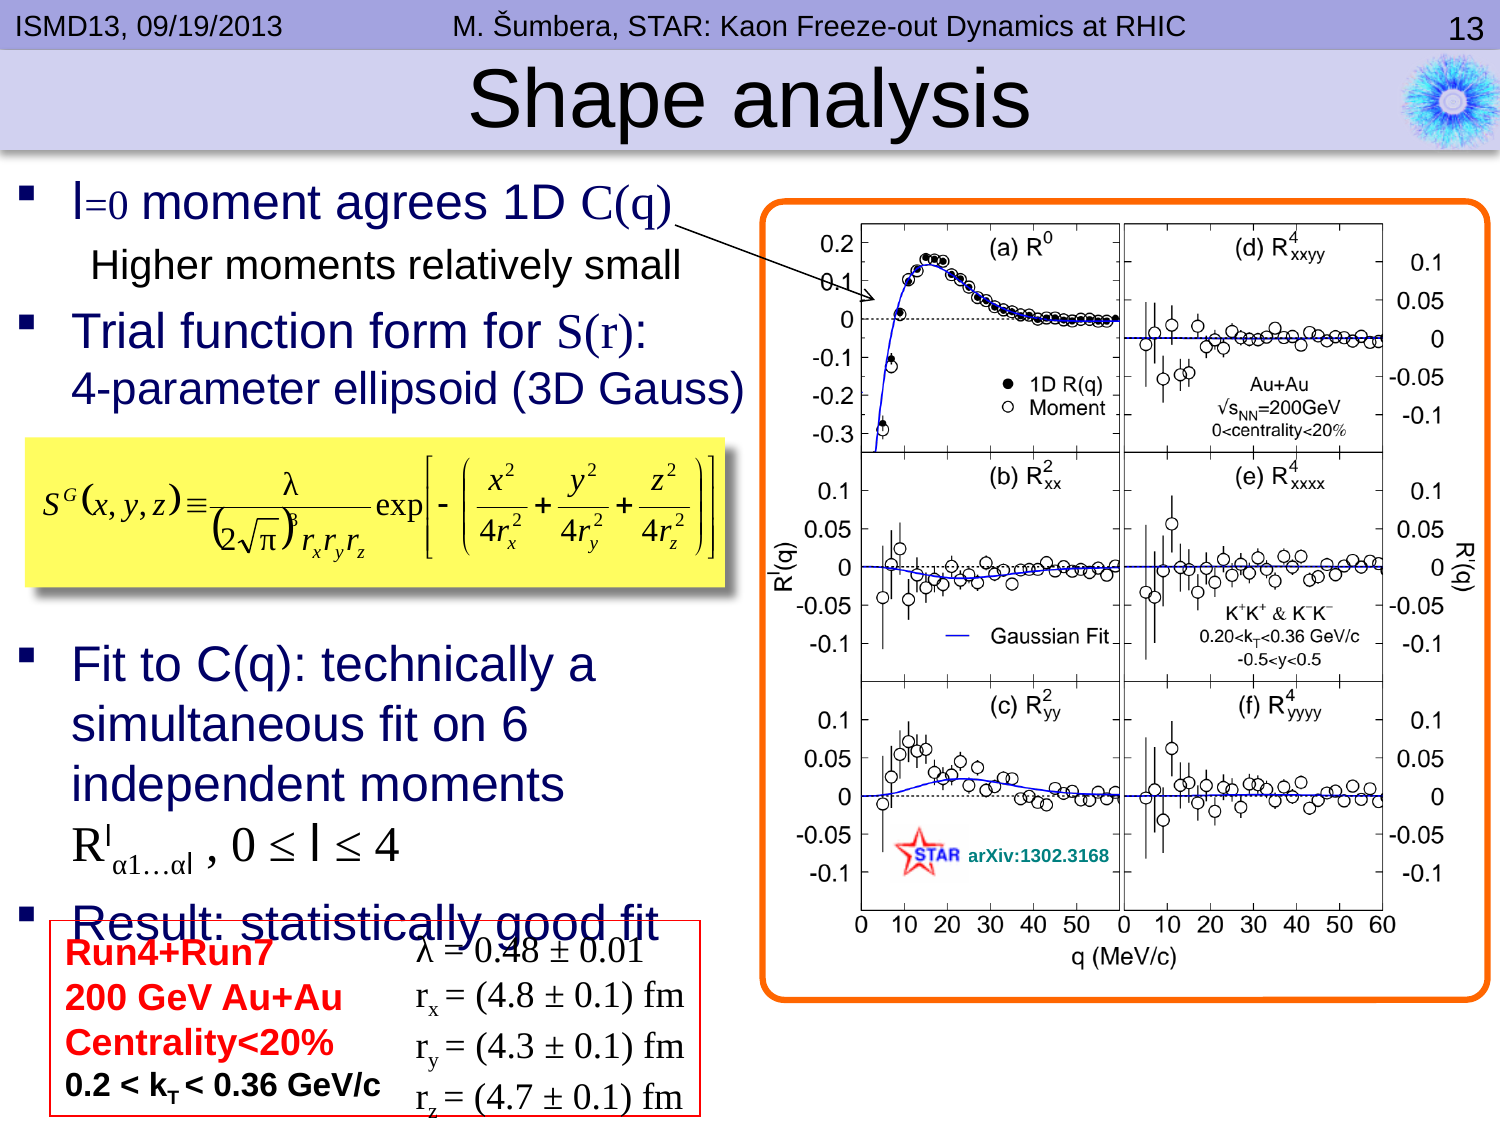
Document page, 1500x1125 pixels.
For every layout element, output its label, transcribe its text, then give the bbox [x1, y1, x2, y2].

list l=0 moment agrees 1D C(q) Higher moments relatively small Trial function form for S(r): 4-parameter ellipsoid (3D Gauss) Fit to C(q): technically a simultaneous fit on 6 independent moments Rlα1…αl , 0 ≤ l ≤ 4 Result: statistically good fit [0, 162, 901, 1038]
text_box λ = 0.48 ± 0.01 rx = (4.8 ± 0.1) fm ry = (4.3 ± 0.1) fm rz = (4.7 ± 0.1) fm [400, 917, 701, 1125]
text_box Shape analysis [0, 37, 1500, 150]
text_box [765, 201, 1488, 1000]
text_box [24, 437, 725, 588]
text_box Run4+Run7 200 GeV Au+Au Centrality<20% 0.2 < kT < 0.36 GeV/c [50, 920, 400, 1116]
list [37, 449, 726, 571]
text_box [674, 224, 761, 301]
picture [766, 212, 1476, 987]
